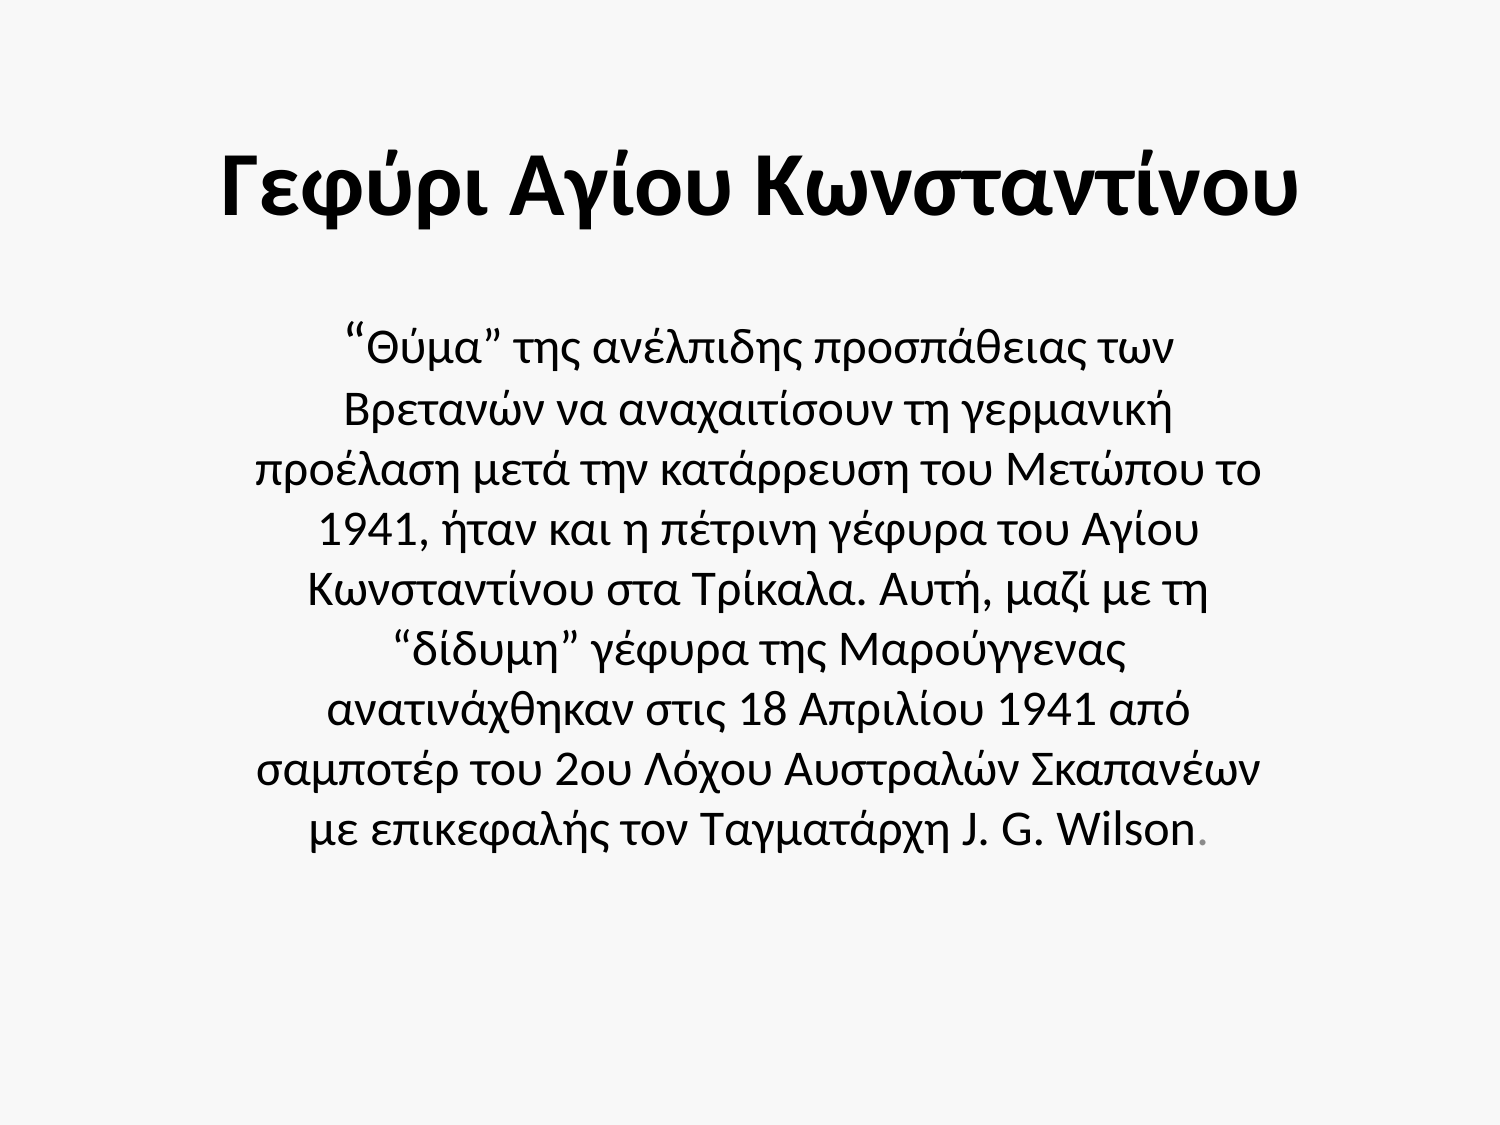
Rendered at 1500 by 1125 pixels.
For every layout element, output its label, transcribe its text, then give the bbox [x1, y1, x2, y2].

title Γεφύρι Αγίου Κωνσταντίνου [123, 113, 1399, 355]
subtitle “Θύμα” της ανέλπιδης προσπάθειας των Βρετανών να αναχαιτίσουν τη γερμανική προέλαση μετά την κατάρρευση του Μετώπου το 1941, ήταν και η πέτρινη γέφυρα του Αγίου Κωνσταντίνου στα Τρίκαλα. Αυτή, μαζί με τη “δίδυμη” γέφυρα της Μαρούγγενας ανατινάχθηκαν στις 18 Απριλίου 1941 από σαμποτέρ του 2ου Λόχου Αυστραλών Σκαπανέων με επικεφαλής τον Ταγματάρχη J. G. Wilson. [230, 298, 1287, 1125]
